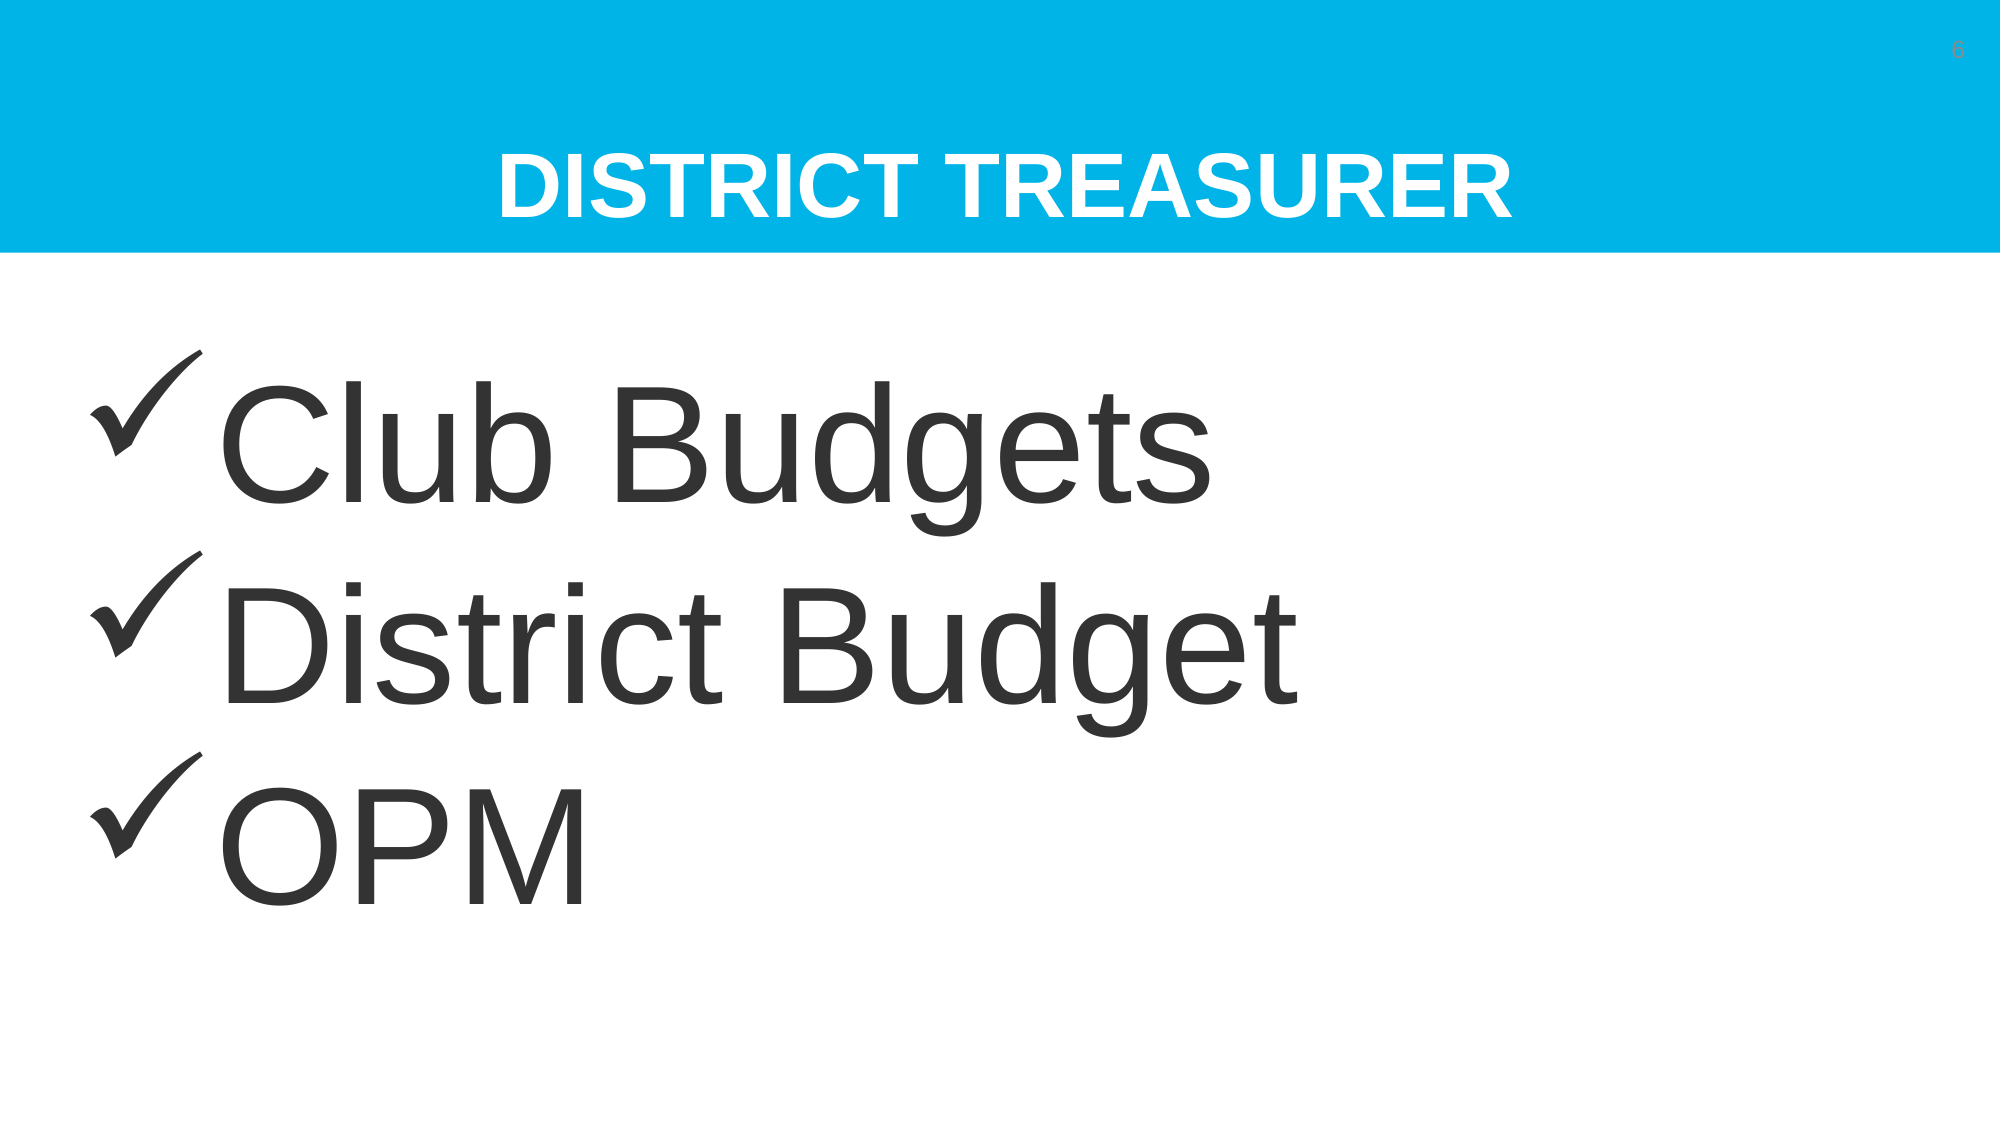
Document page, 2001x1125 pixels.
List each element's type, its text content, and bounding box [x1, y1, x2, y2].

list Club Budgets District Budget OPM [62, 351, 1950, 1014]
slide_number 6 [1911, 18, 1981, 79]
title DISTRICT TREASURER [62, 0, 1950, 253]
